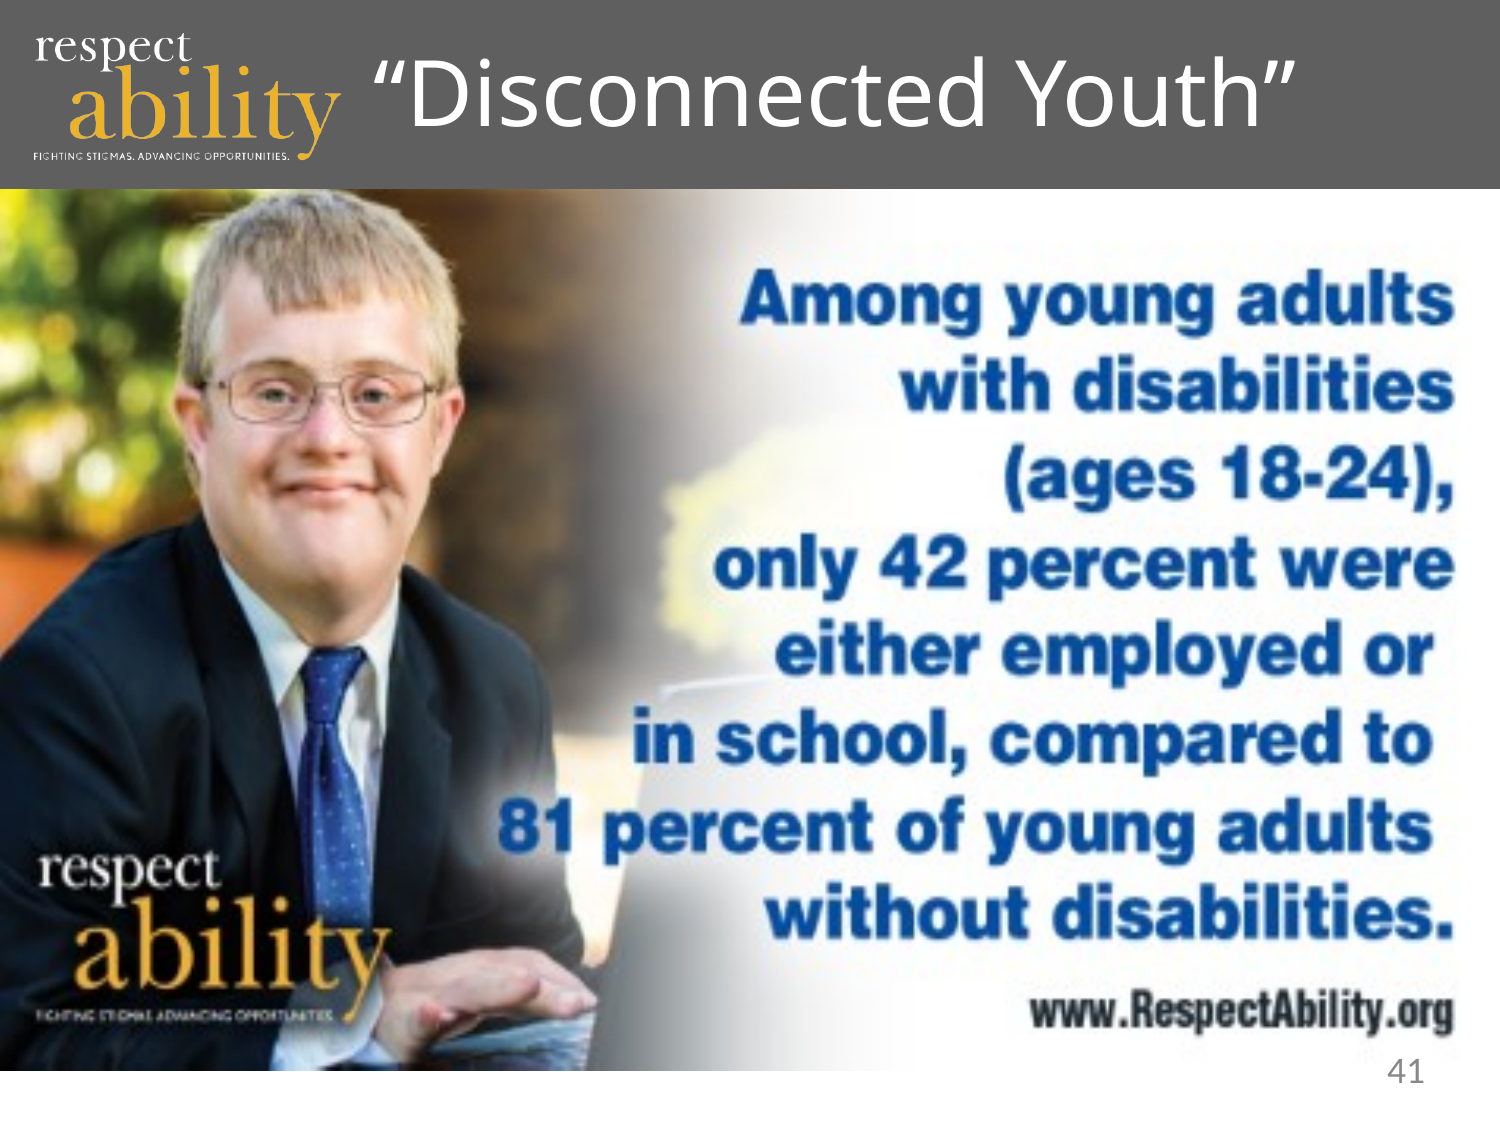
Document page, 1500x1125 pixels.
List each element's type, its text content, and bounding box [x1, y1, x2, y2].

slide_number 41 [1080, 1079, 1425, 1092]
picture [0, 188, 1500, 1072]
picture [34, 33, 341, 163]
text_box “Disconnected Youth” [101, 24, 1500, 154]
